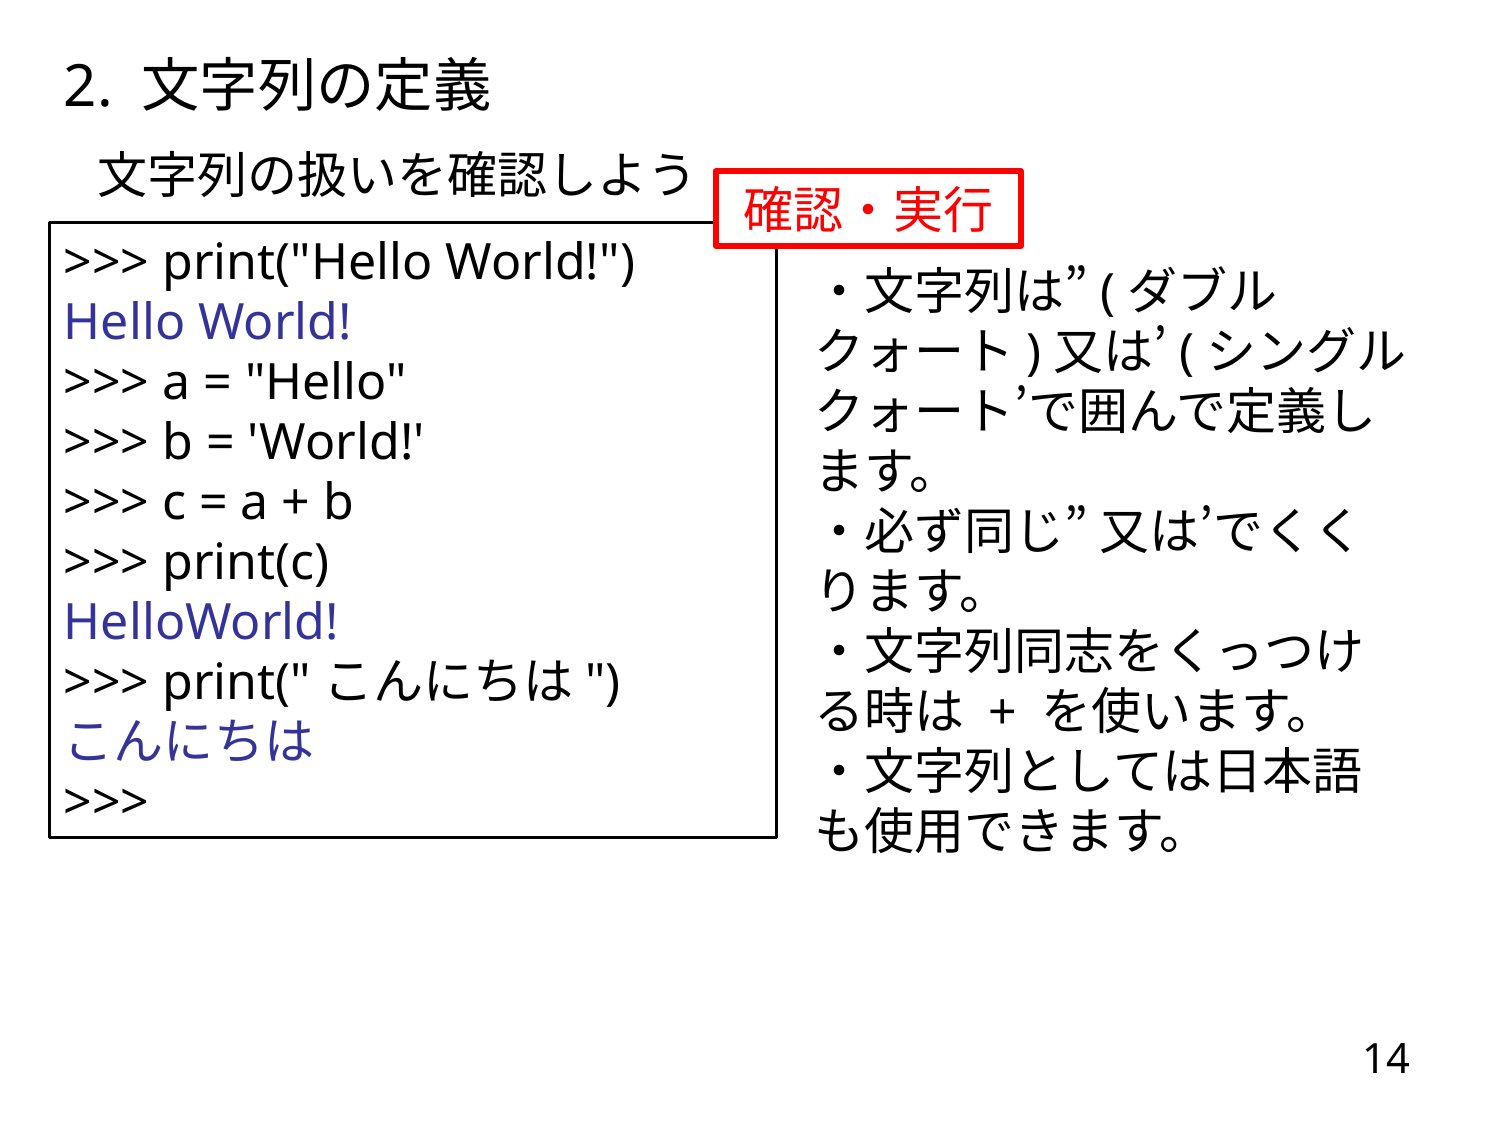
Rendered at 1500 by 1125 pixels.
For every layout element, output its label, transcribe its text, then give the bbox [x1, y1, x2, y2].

slide_number 14 [1074, 1024, 1425, 1103]
text_box 文字列の扱いを確認しよう [82, 136, 1233, 212]
text_box >>> print("Hello World!") Hello World! >>> a = "Hello" >>> b = 'World!' >>> c = a + b >>> print(c) HelloWorld! >>> print("こんにちは") こんにちは >>> [49, 222, 777, 838]
text_box 2. 文字列の定義 [49, 40, 1383, 126]
text_box 確認・実行 [715, 171, 1021, 246]
text_box ・文字列は”(ダブルクォート)又は’(シングルクォート’で囲んで定義します。 ・必ず同じ” 又は’でくくります。 ・文字列同志をくっつける時は + を使います。 ・文字列としては日本語も使用できます。 [800, 252, 1425, 867]
